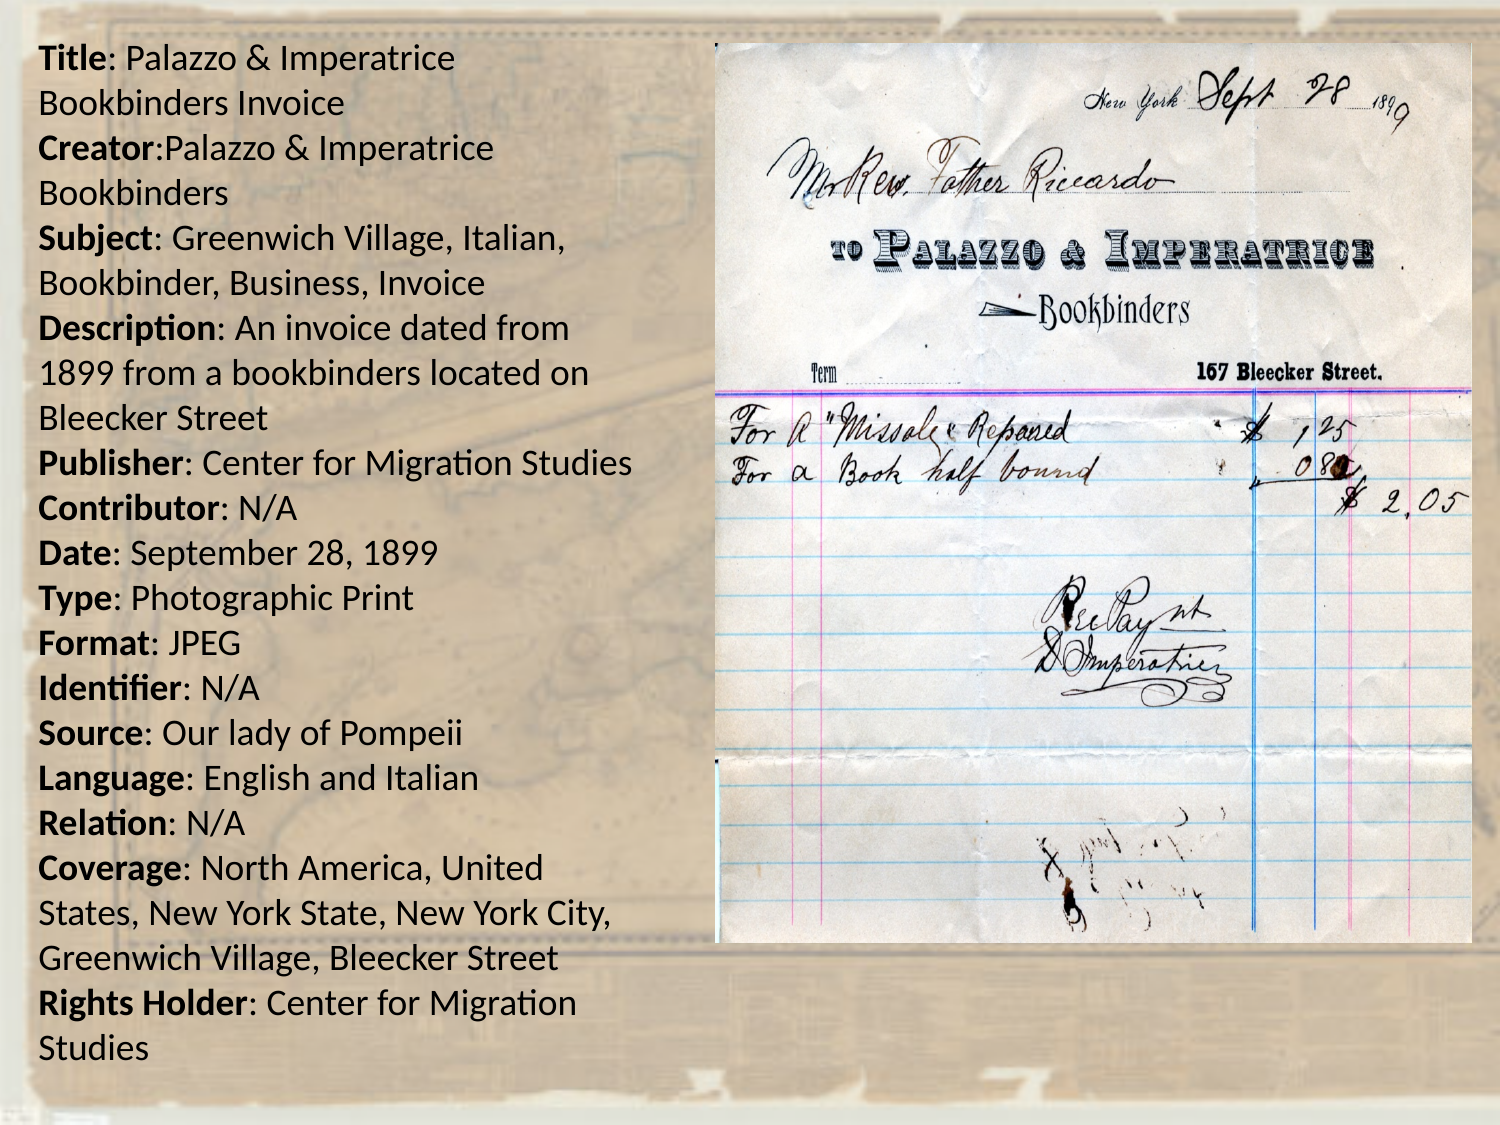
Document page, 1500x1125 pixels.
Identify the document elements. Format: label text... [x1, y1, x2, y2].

picture [714, 43, 1473, 943]
text_box Title: Palazzo & Imperatrice Bookbinders Invoice Creator:Palazzo & Imperatrice Bookbinders Subject: Greenwich Village, Italian, Bookbinder, Business, Invoice Description: An invoice dated from 1899 from a bookbinders located on Bleecker Street Publisher: Center for Migration Studies Contributor: N/A Date: September 28, 1899 Type: Photographic Print Format: JPEG Identifier: N/A Source: Our lady of Pompeii Language: English and Italian Relation: N/A Coverage: North America, United States, New York State, New York City, Greenwich Village, Bleecker Street Rights Holder: Center for Migration Studies [23, 25, 659, 1121]
